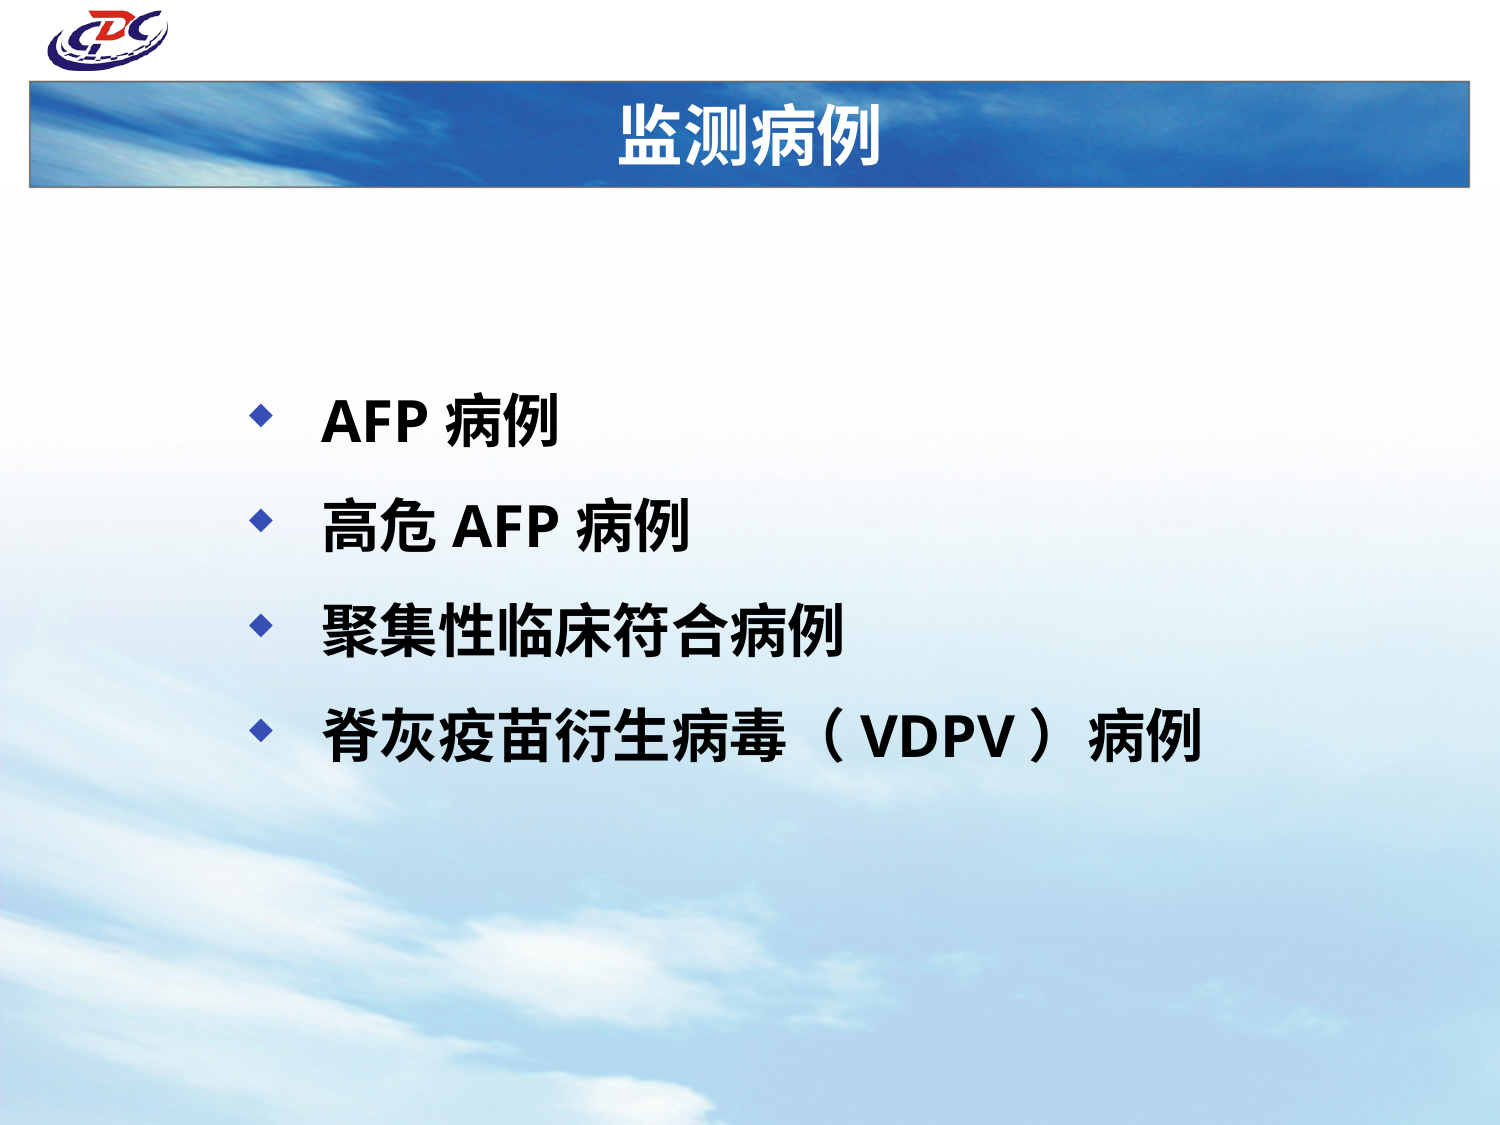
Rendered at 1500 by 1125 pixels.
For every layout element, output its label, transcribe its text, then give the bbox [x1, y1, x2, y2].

text_box AFP病例 高危AFP病例 聚集性临床符合病例 脊灰疫苗衍生病毒（VDPV）病例 [231, 272, 1400, 847]
title 监测病例 [99, 87, 1400, 180]
picture [0, 0, 1500, 1125]
